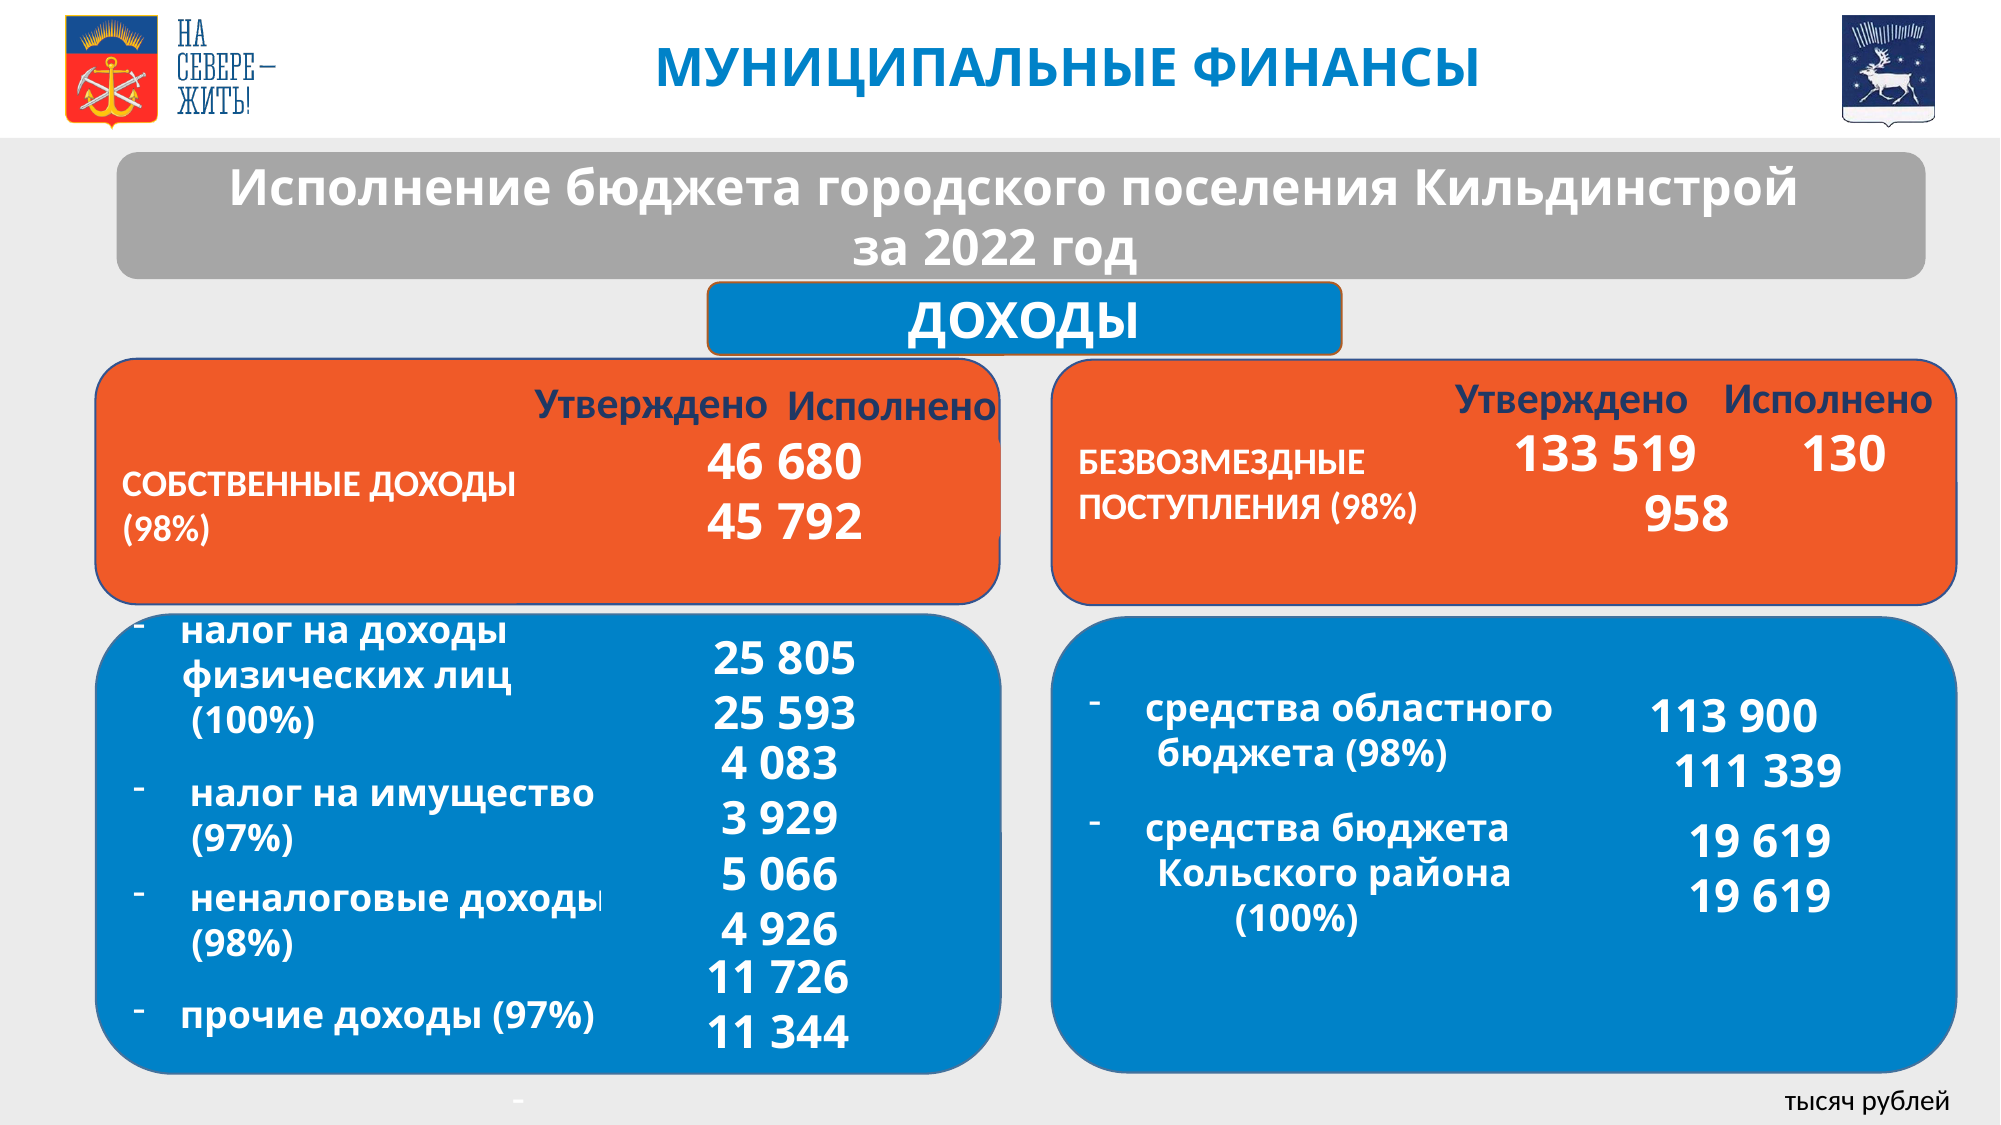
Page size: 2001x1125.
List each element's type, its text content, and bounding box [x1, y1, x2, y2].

text_box 133 519 130 958 [1444, 433, 1929, 530]
text_box 11 726 11 344 [598, 961, 959, 1044]
text_box Исполнено [1709, 362, 1951, 430]
text_box Утверждено [504, 367, 798, 436]
text_box 5 066 4 926 [600, 859, 961, 941]
picture [1842, 15, 1935, 128]
text_box Исполнение бюджета городского поселения Кильдинстрой за 2022 год [115, 151, 1927, 281]
text_box ДОХОДЫ [706, 281, 1343, 356]
text_box средства областного бюджета (98%) средства бюджета Кольского района (100%) [1050, 616, 1958, 1074]
text_box БЕЗВОЗМЕЗДНЫЕ ПОСТУПЛЕНИЯ (98%) [1050, 358, 1958, 607]
text_box Утверждено [1440, 362, 1709, 430]
picture [168, 12, 284, 119]
text_box налог на доходы физических лиц (100%) налог на имущество (97%) неналоговые доходы (98%) прочие доходы (97%) [94, 613, 1002, 1075]
text_box 4 083 3 929 [600, 748, 961, 830]
picture [64, 15, 158, 130]
text_box СОБСТВЕННЫЕ ДОХОДЫ (98%) [94, 357, 1001, 606]
text_box 46 680 45 792 [568, 436, 1002, 552]
text_box Исполнено [772, 369, 1013, 437]
text_box [0, 137, 2000, 1125]
text_box 113 900 111 339 [1589, 701, 1927, 783]
text_box МУНИЦИПАЛЬНЫЕ ФИНАНСЫ [294, 26, 1842, 105]
text_box 19 619 19 619 [1637, 825, 1883, 907]
text_box 25 805 25 593 [605, 621, 966, 745]
text_box тысяч рублей [1735, 1073, 2000, 1124]
